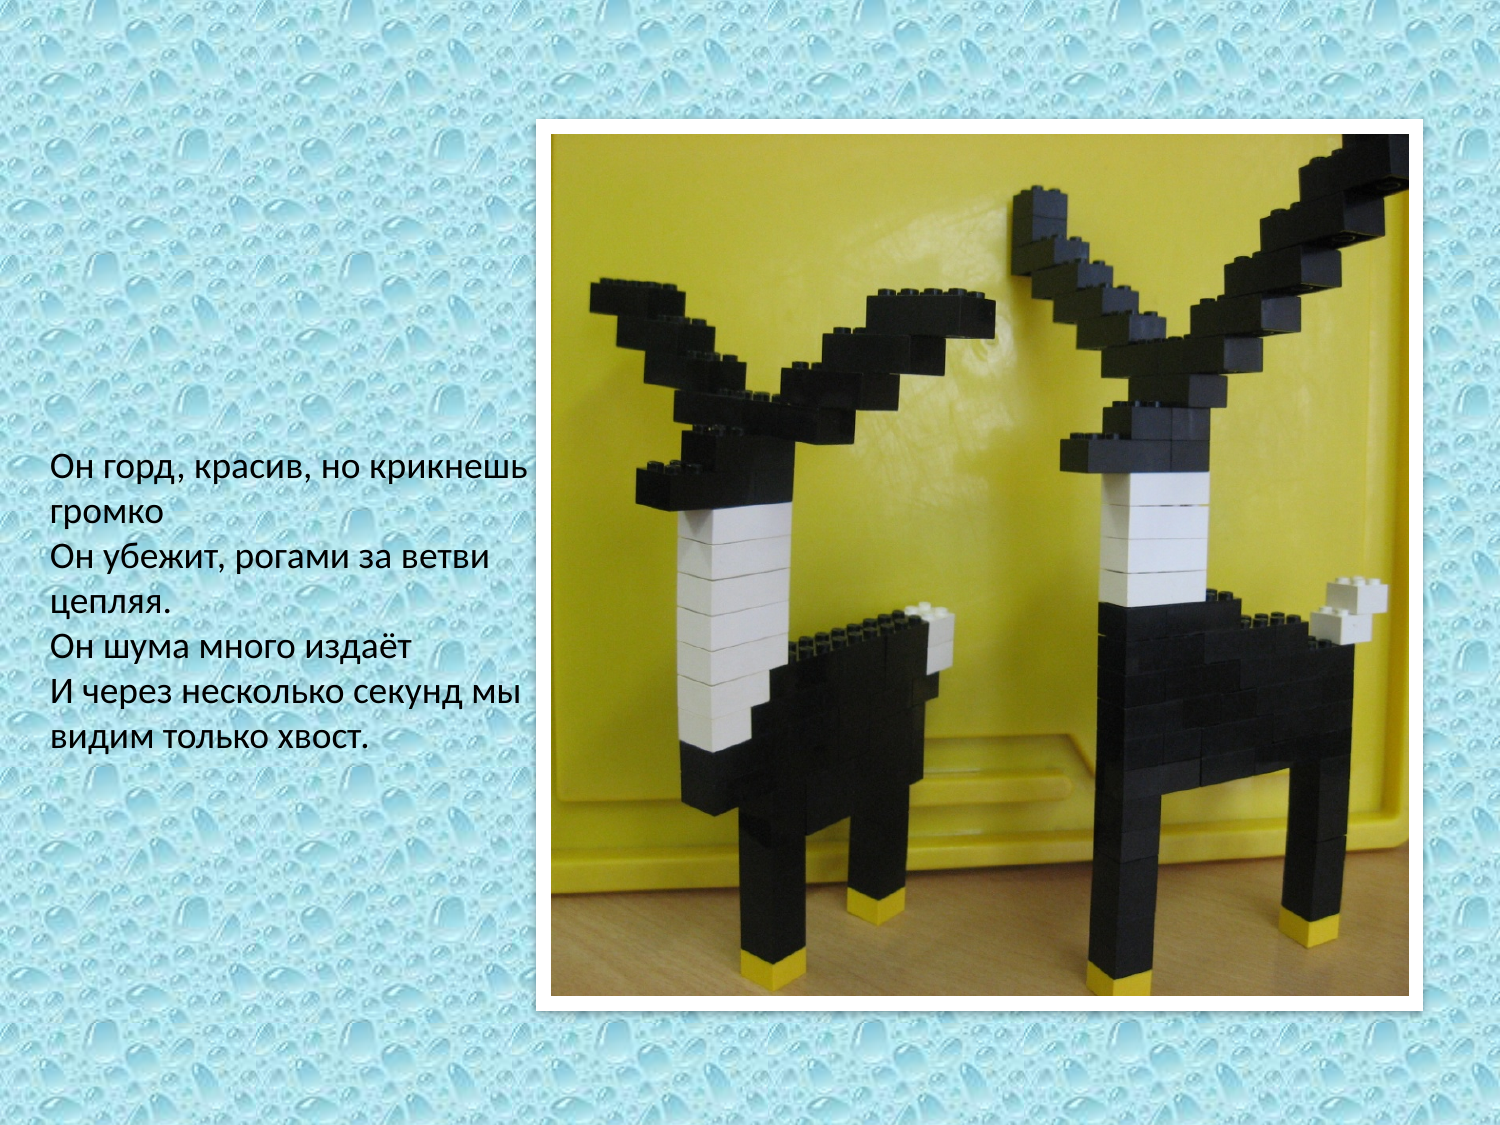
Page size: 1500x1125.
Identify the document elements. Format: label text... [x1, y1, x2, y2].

picture [0, 0, 1500, 1125]
text_box Он горд, красив, но крикнешь громко Он убежит, рогами за ветви цепляя. Он шума много издаёт И через несколько секунд мы видим только хвост. [35, 433, 545, 764]
